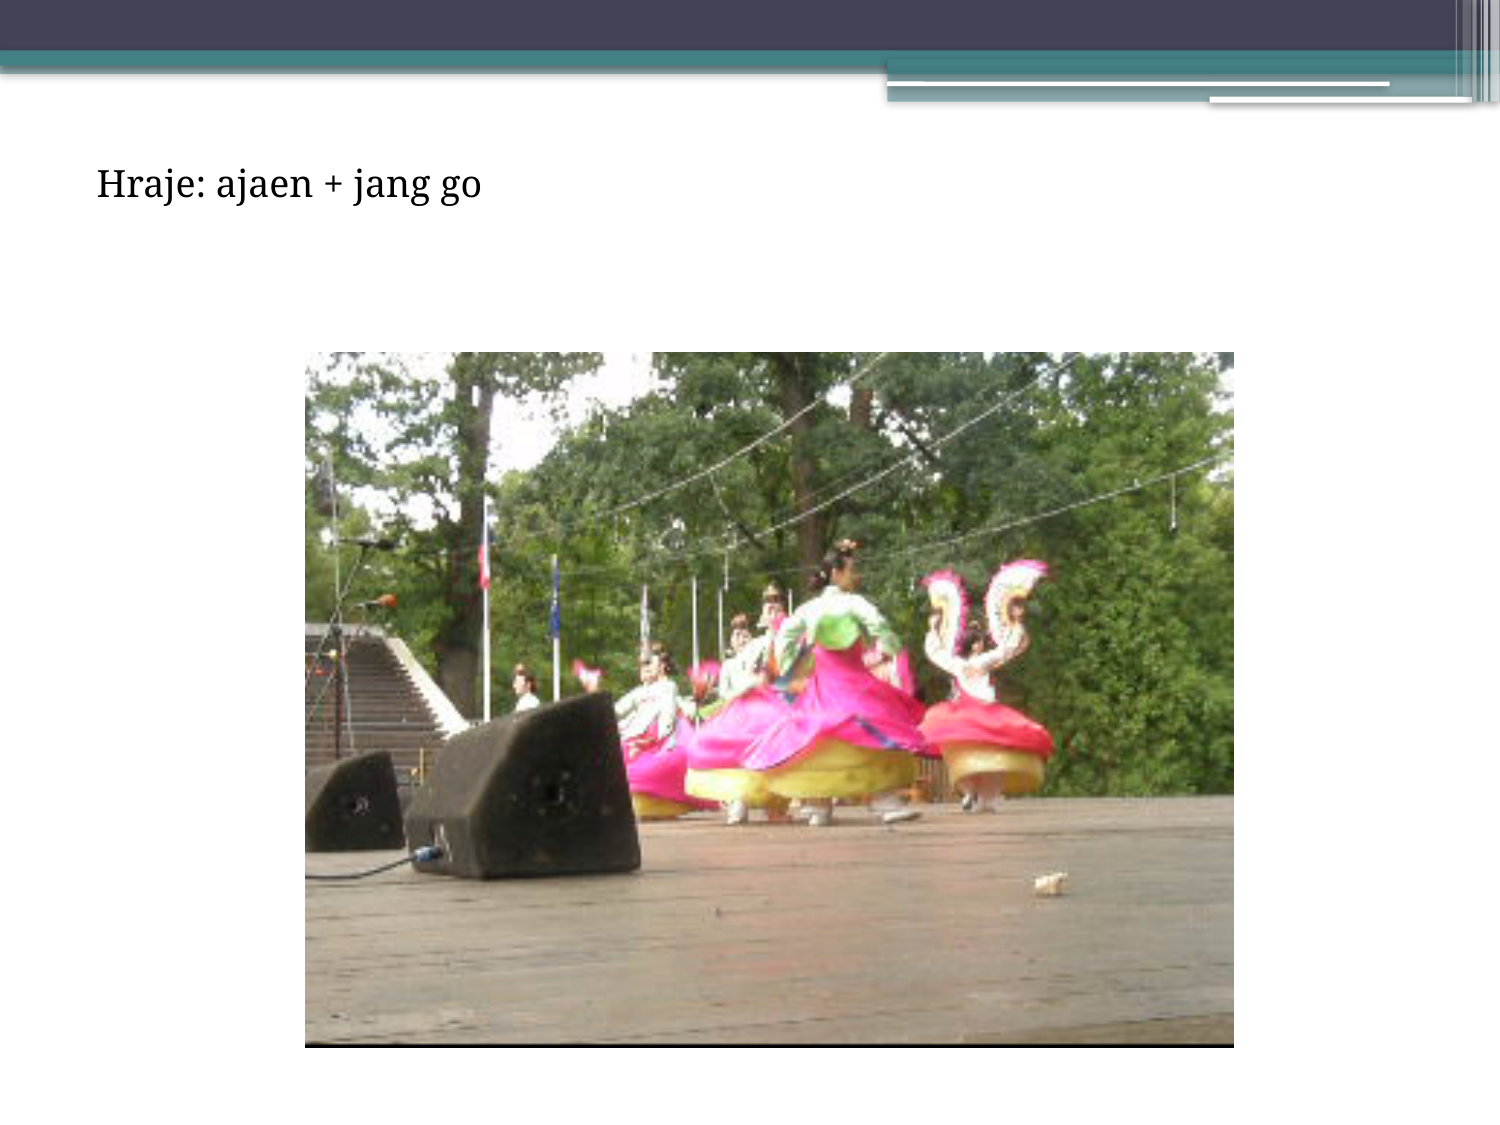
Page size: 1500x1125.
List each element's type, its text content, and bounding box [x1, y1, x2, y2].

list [304, 351, 1235, 1050]
text_box Hraje: ajaen + jang go [81, 152, 1371, 213]
